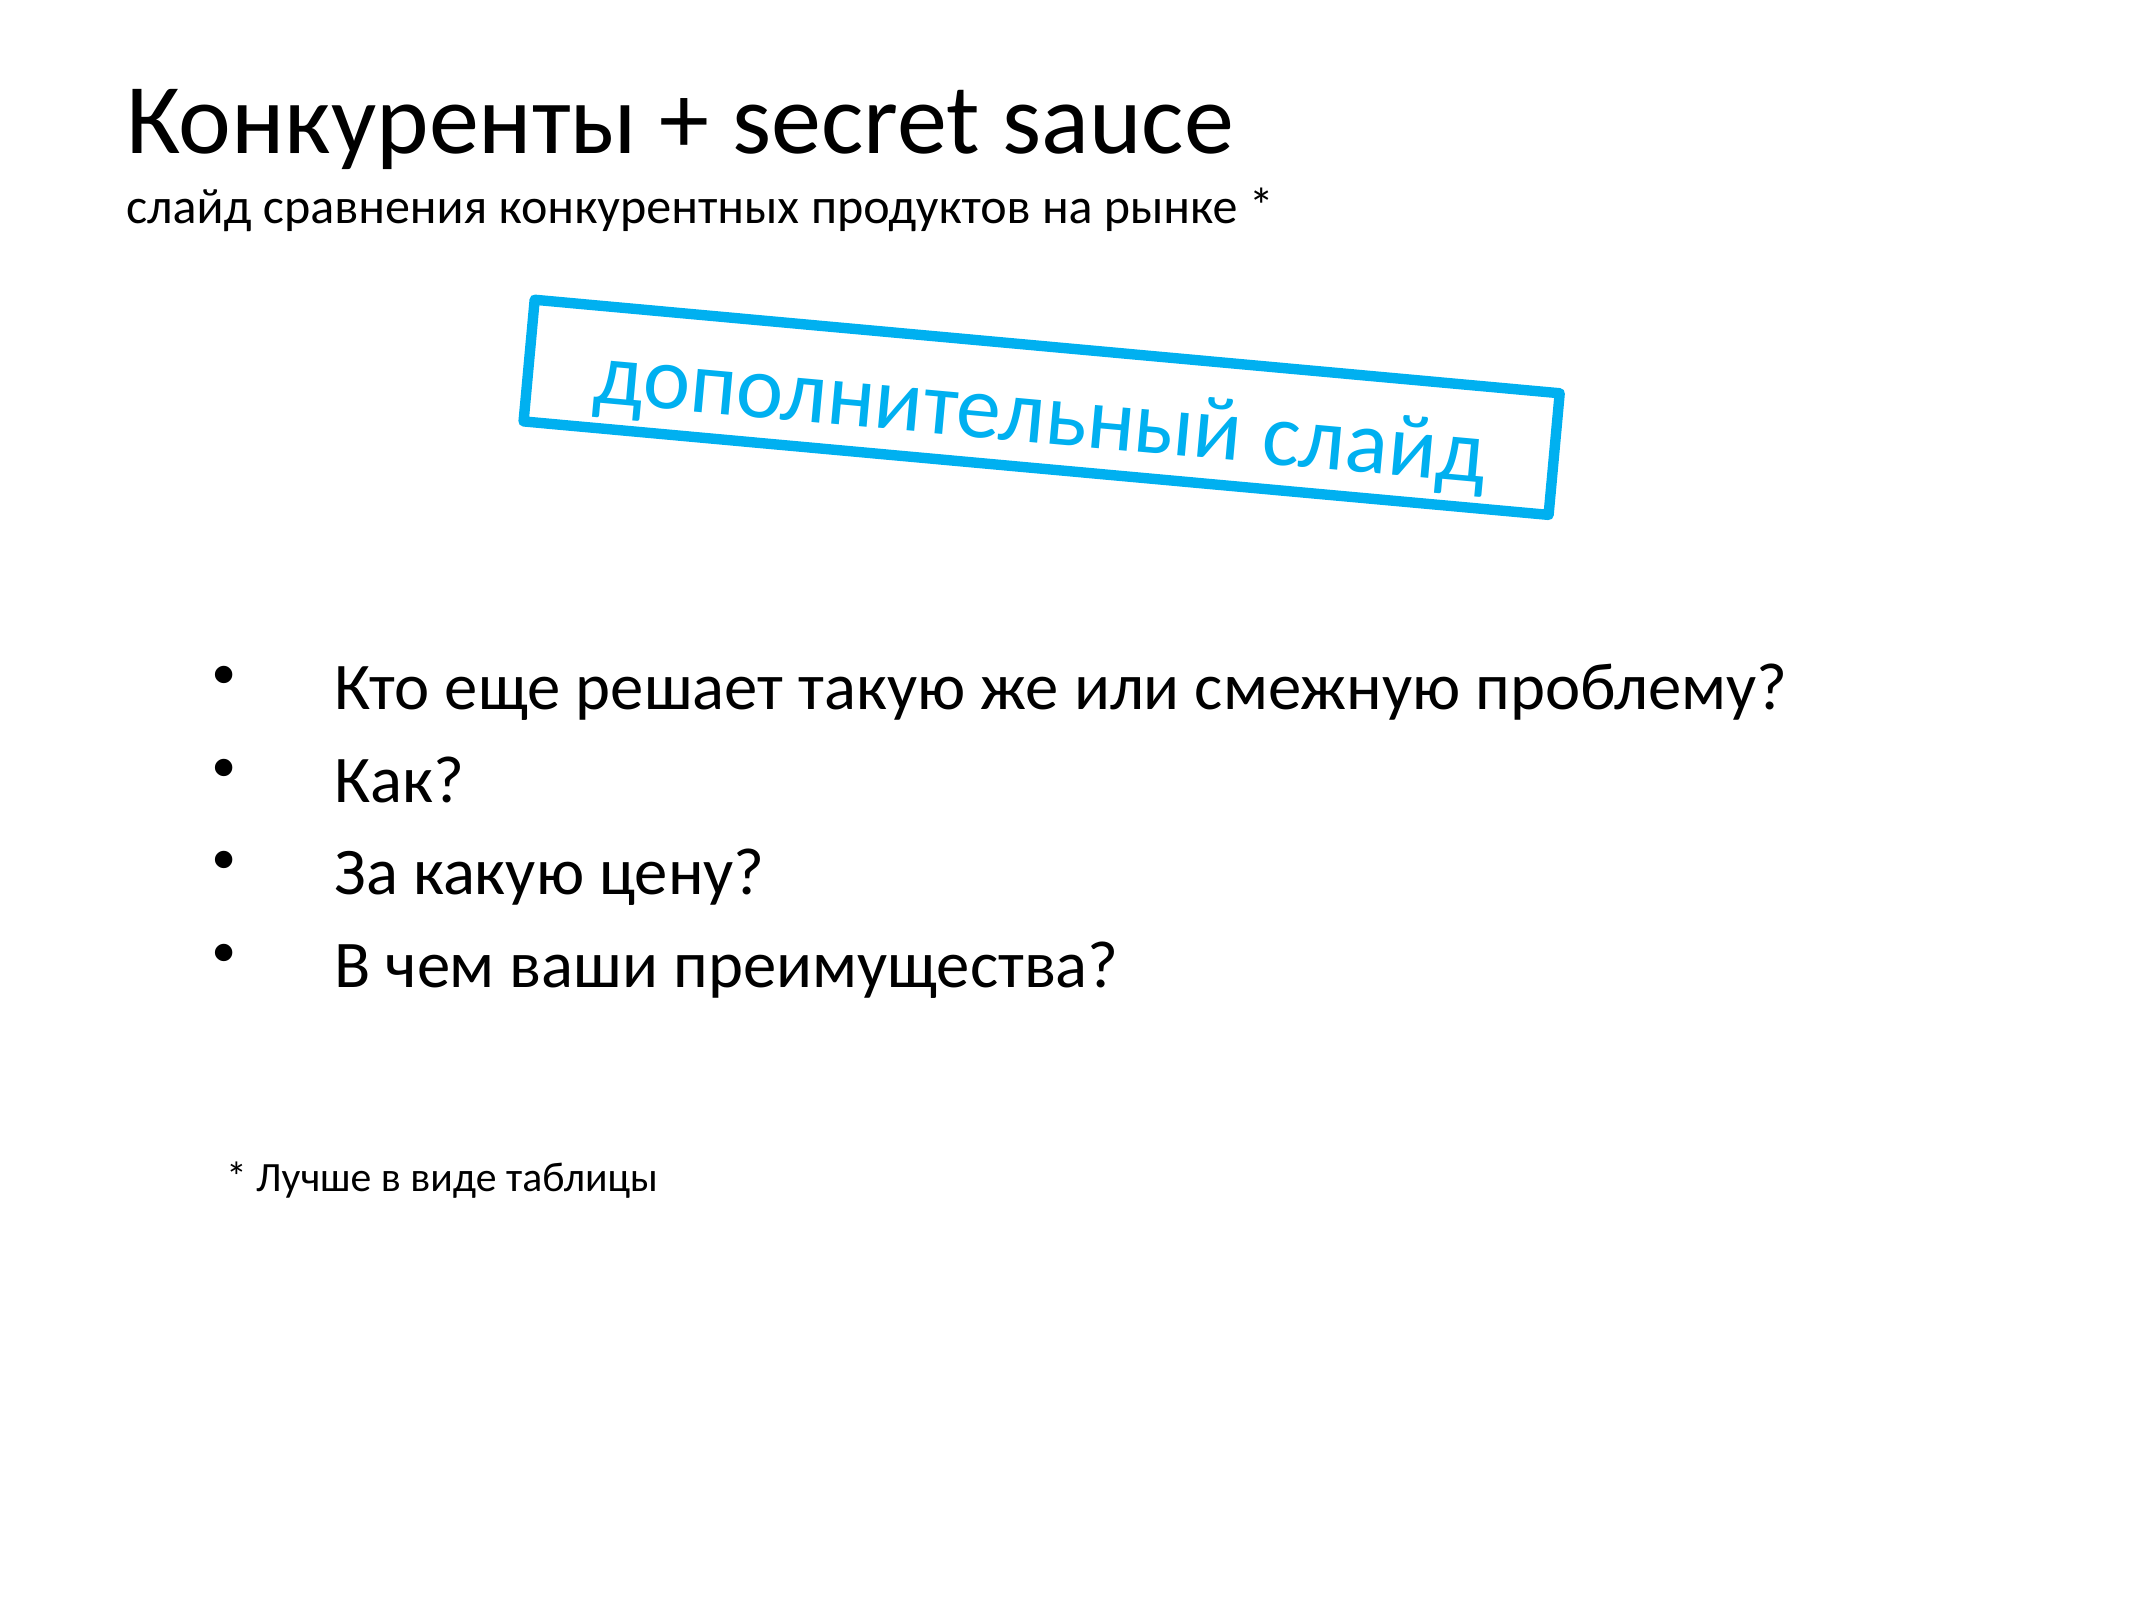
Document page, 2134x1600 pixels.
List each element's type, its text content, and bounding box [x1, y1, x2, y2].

text_box Конкуренты + secret sauce слайд сравнения конкурентных продуктов на рынке * [117, 45, 1693, 257]
list Кто еще решает такую же или смежную проблему? Как? За какую цену? В чем ваши преимущества? [203, 634, 1922, 1045]
text_box дополнительный слайд [523, 299, 1560, 515]
text_box * Лучше в виде таблицы [211, 1142, 1360, 1208]
